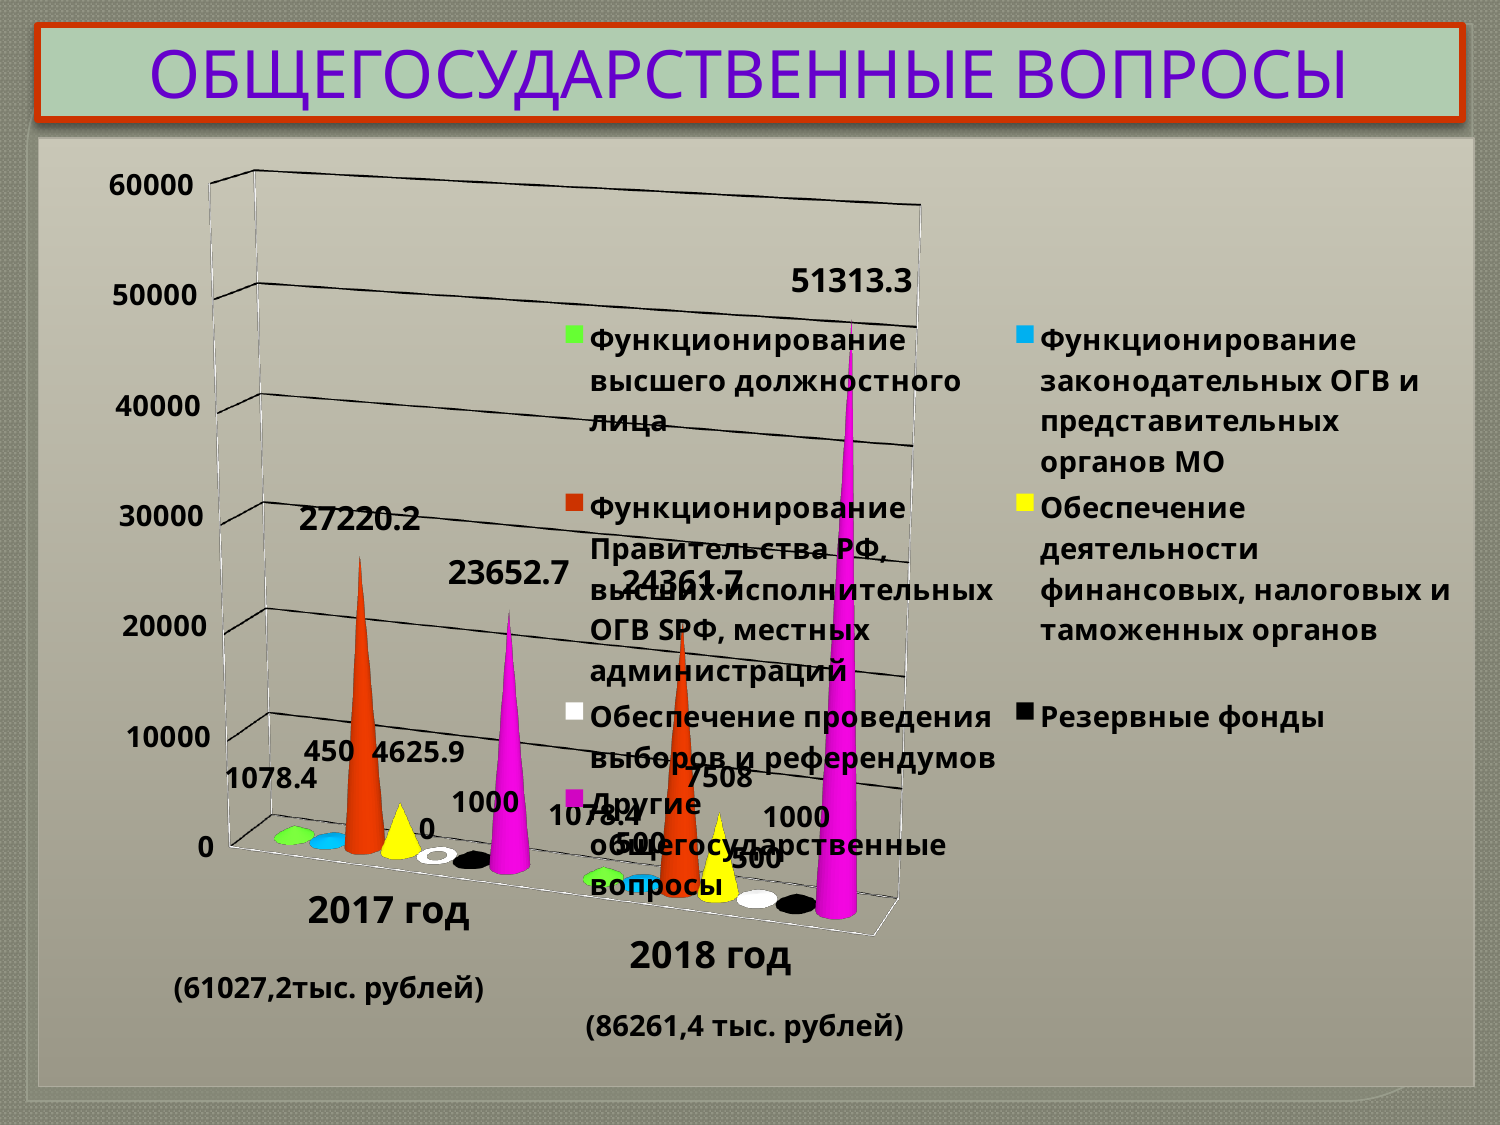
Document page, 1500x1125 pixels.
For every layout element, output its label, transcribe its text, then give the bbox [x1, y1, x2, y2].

chart [37, 137, 1476, 1088]
text_box ОБЩЕГОСУДАРСТВЕННЫЕ ВОПРОСЫ [34, 22, 1466, 123]
